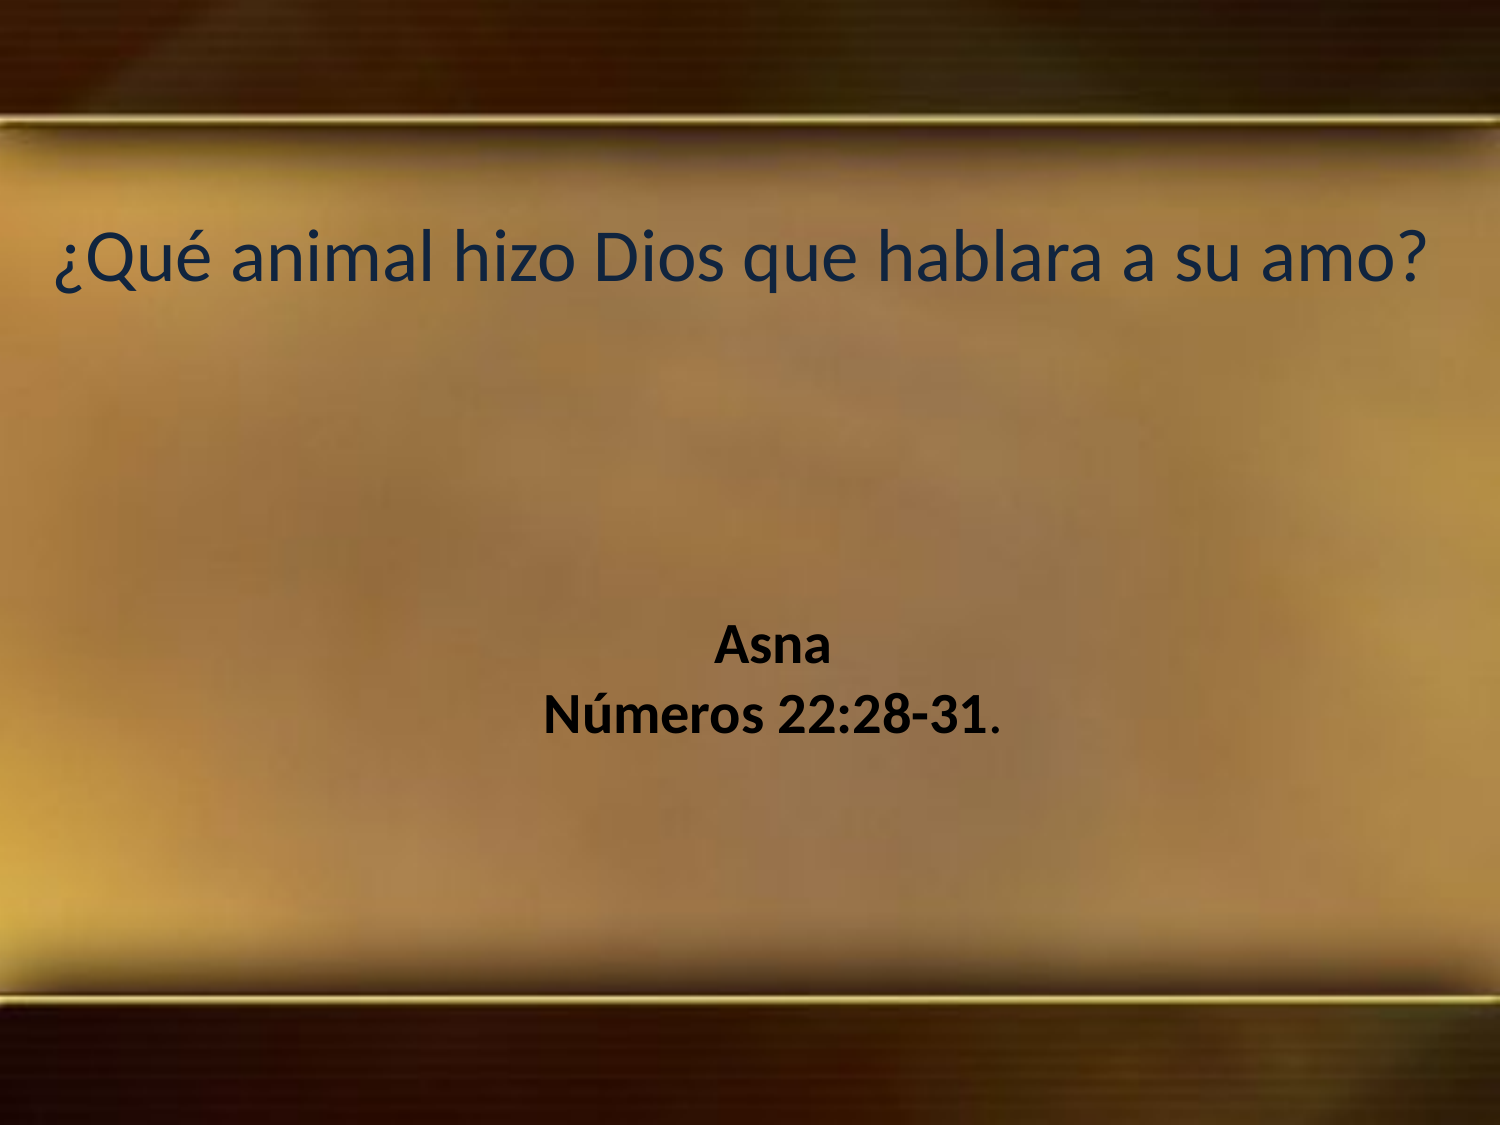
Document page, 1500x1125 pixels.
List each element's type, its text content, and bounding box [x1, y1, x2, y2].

picture [0, 304, 1500, 1125]
picture [0, 0, 1500, 199]
text_box ¿Qué animal hizo Dios que hablara a su amo? [0, 199, 1500, 304]
text_box Asna Números 22:28-31. [421, 597, 1125, 913]
